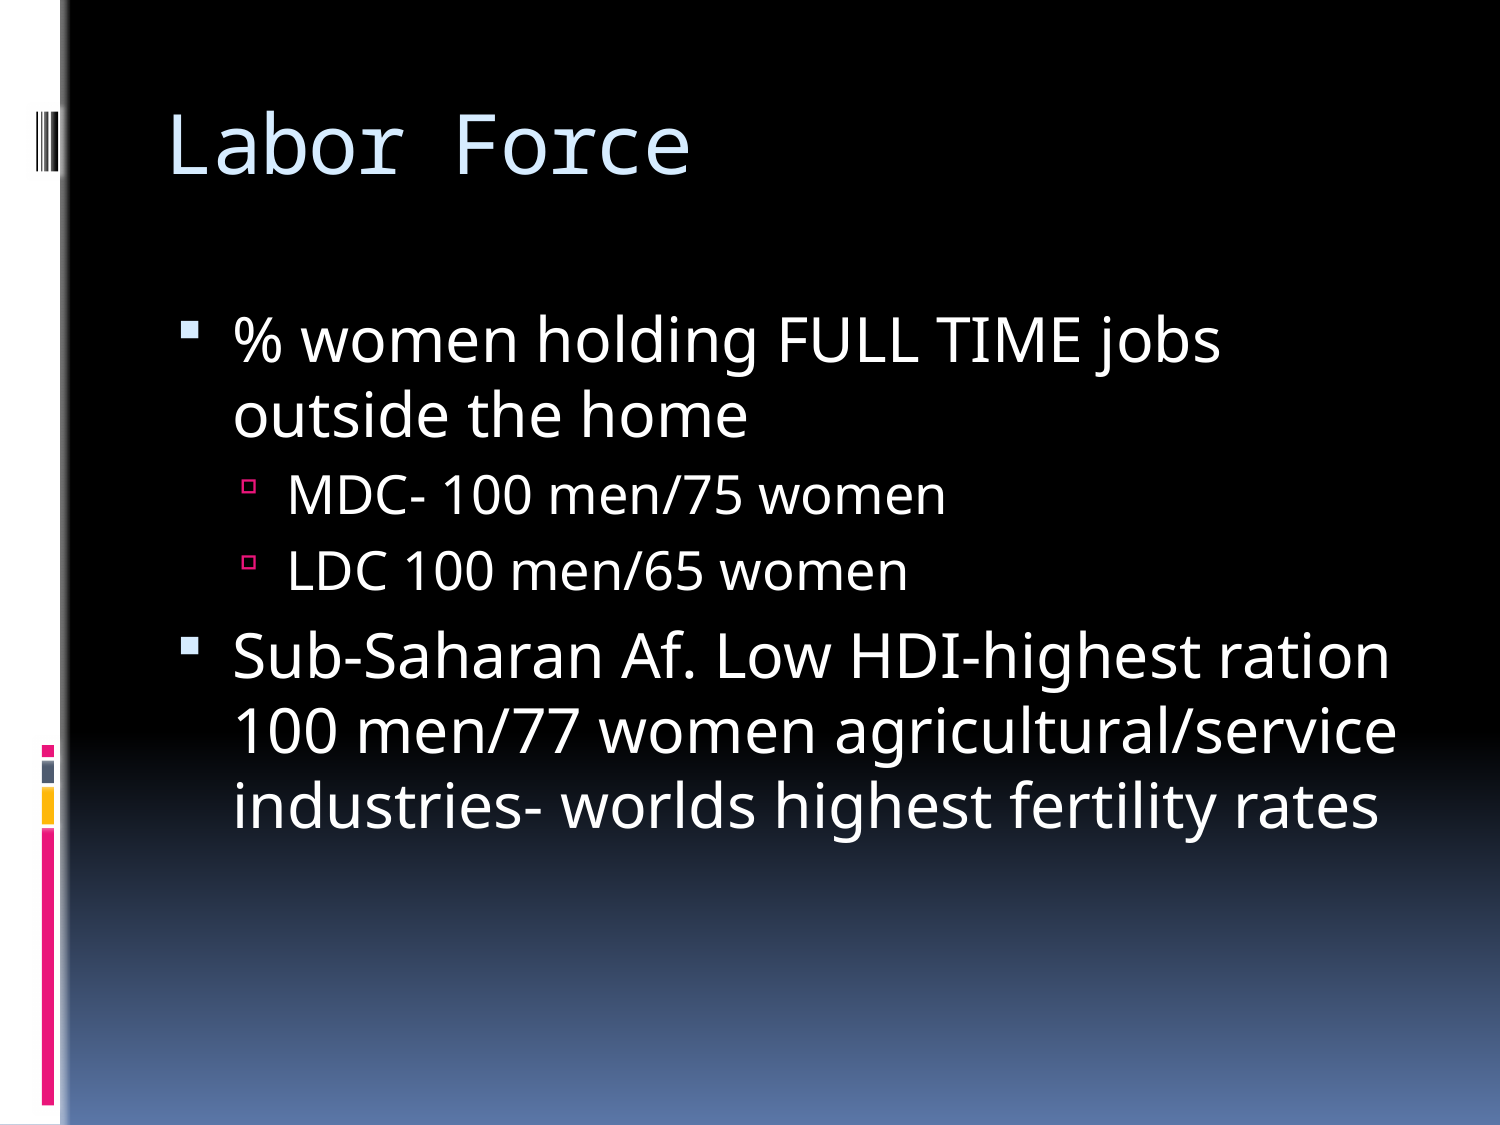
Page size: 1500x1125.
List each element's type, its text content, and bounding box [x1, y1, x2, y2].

list % women holding FULL TIME jobs outside the home MDC- 100 men/75 women LDC 100 men/65 women Sub-Saharan Af. Low HDI-highest ration 100 men/77 women agricultural/service industries- worlds highest fertility rates [150, 292, 1425, 1043]
title Labor Force [150, 83, 1425, 234]
